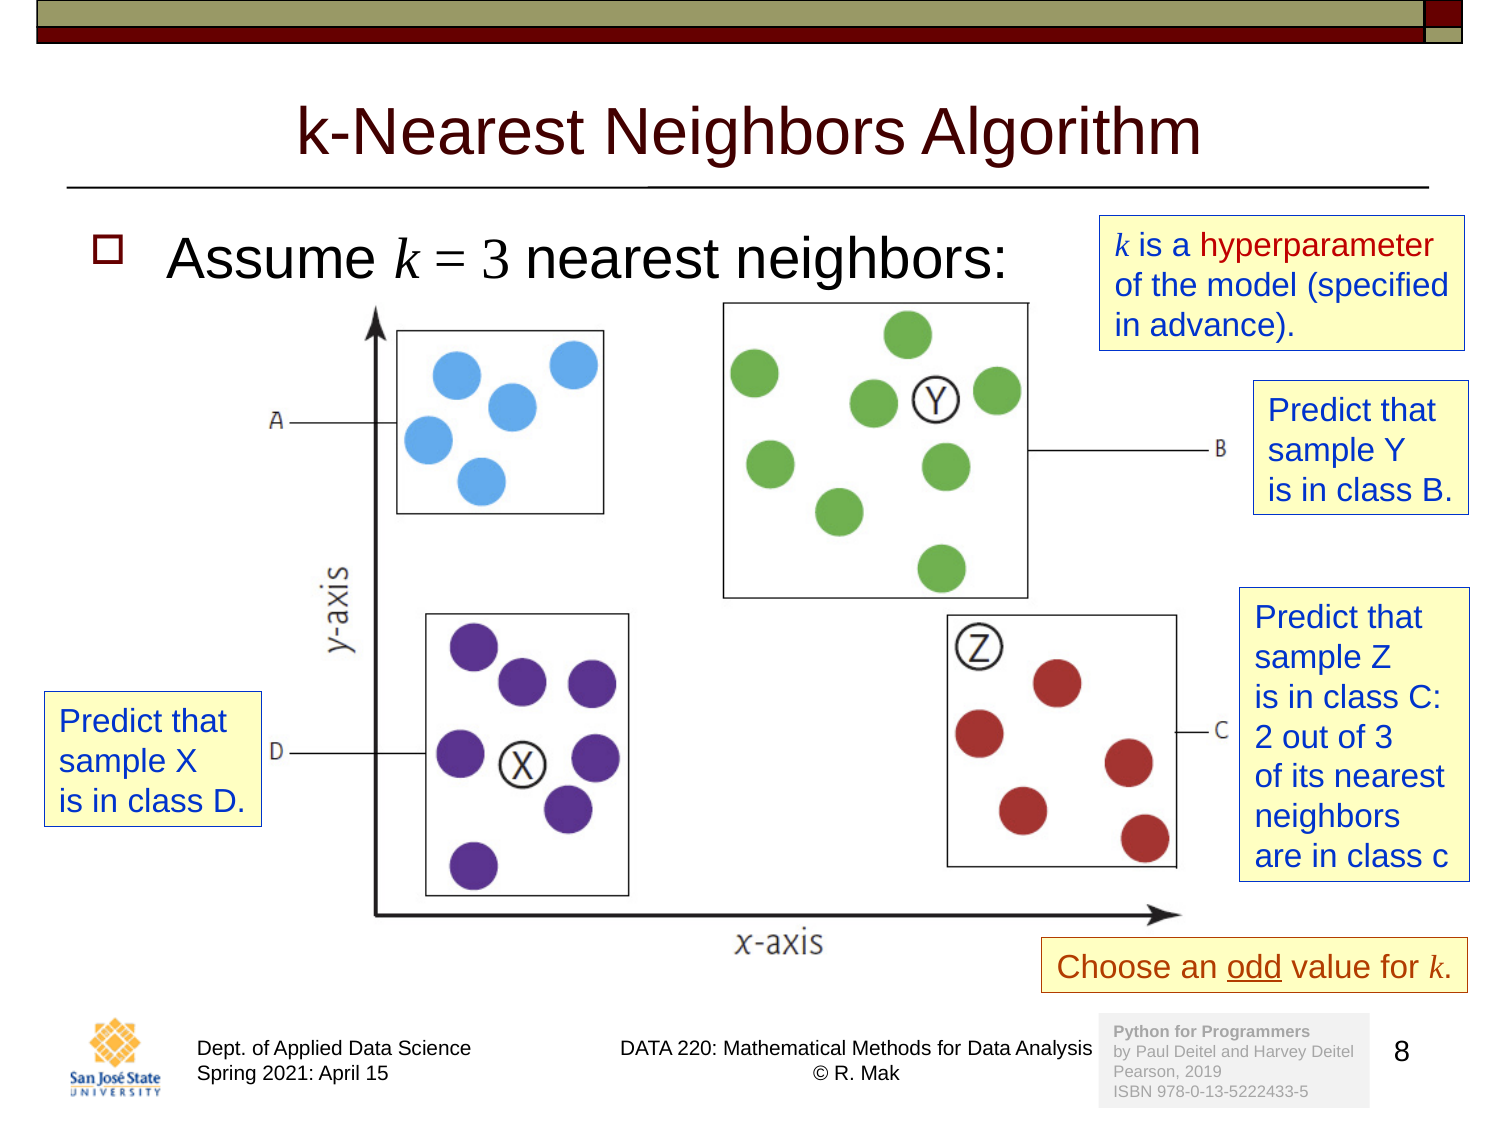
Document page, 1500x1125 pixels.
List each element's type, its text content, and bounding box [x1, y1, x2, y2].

list Assume k = 3 nearest neighbors: [75, 212, 1425, 292]
title k-Nearest Neighbors Algorithm [75, 67, 1425, 175]
slide_number 8 [1370, 1025, 1425, 1100]
text_box k is a hyperparameter of the model (specified in advance). [1099, 215, 1465, 292]
text_box Python for Programmers by Paul Deitel and Harvey Deitel Pearson, 2019 ISBN 978-0-13-5222433-5 [1098, 1013, 1370, 1108]
picture [60, 1012, 166, 1112]
text_box Choose an odd value for k. [1041, 965, 1468, 993]
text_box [43, 292, 1472, 965]
